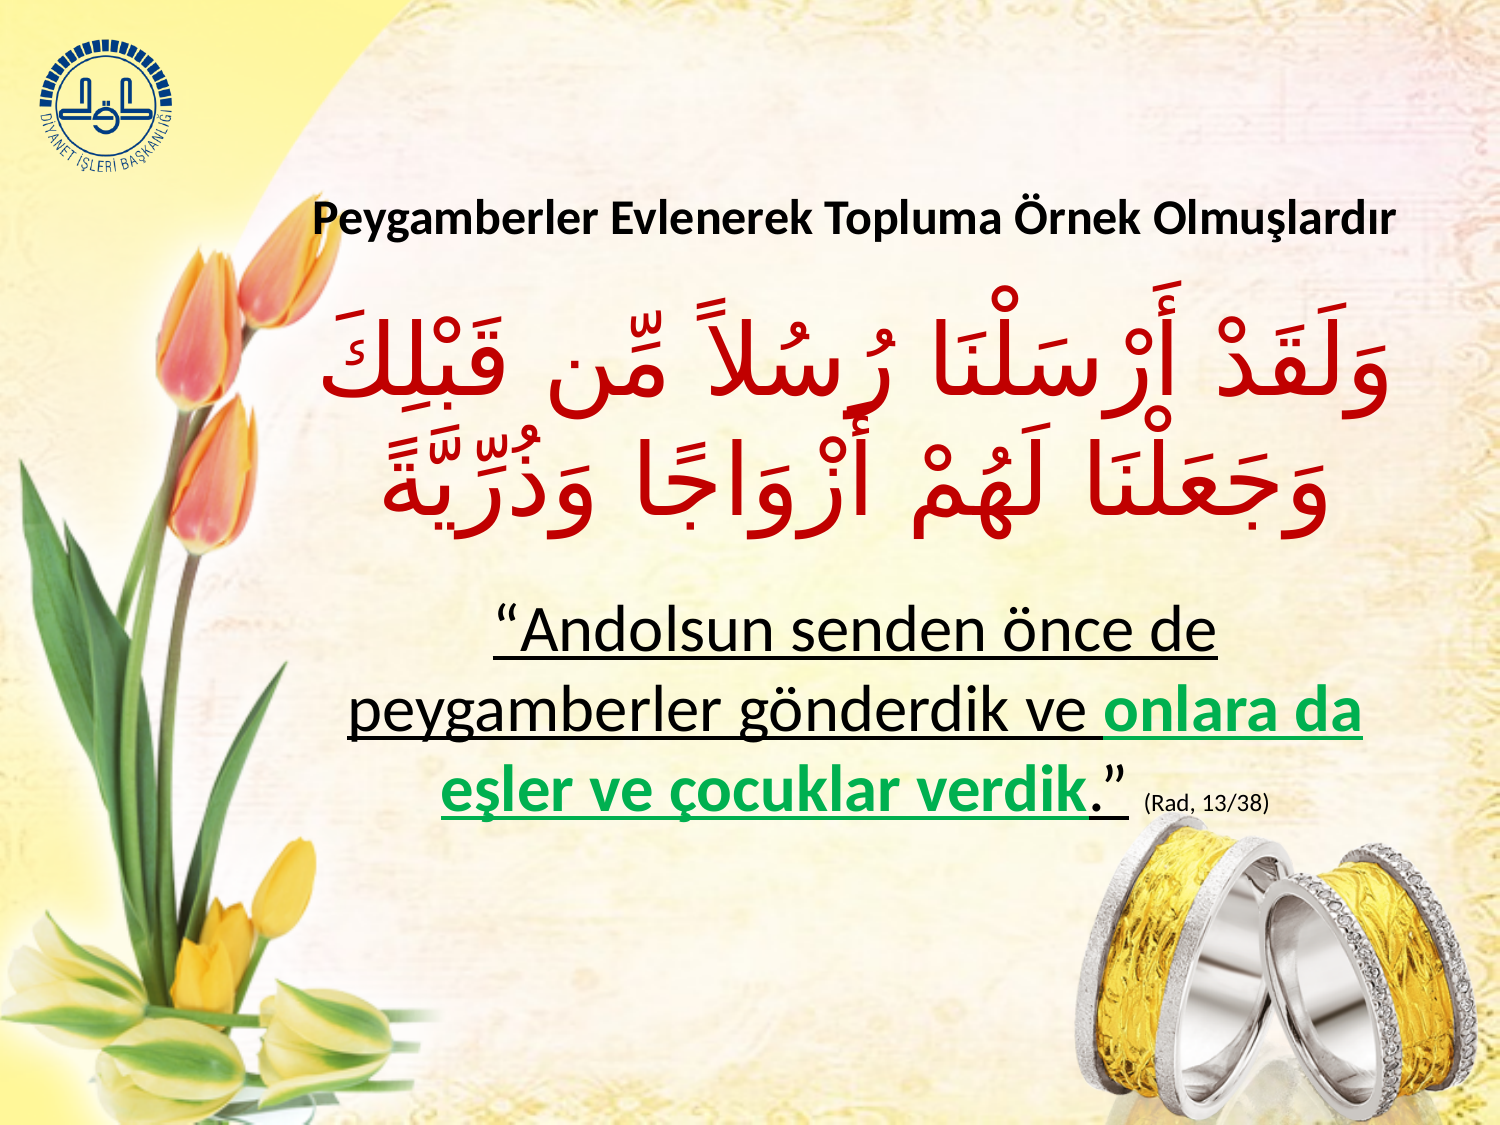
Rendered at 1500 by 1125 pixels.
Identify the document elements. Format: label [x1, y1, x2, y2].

picture [1068, 802, 1495, 1125]
text_box [0, 0, 1500, 1125]
